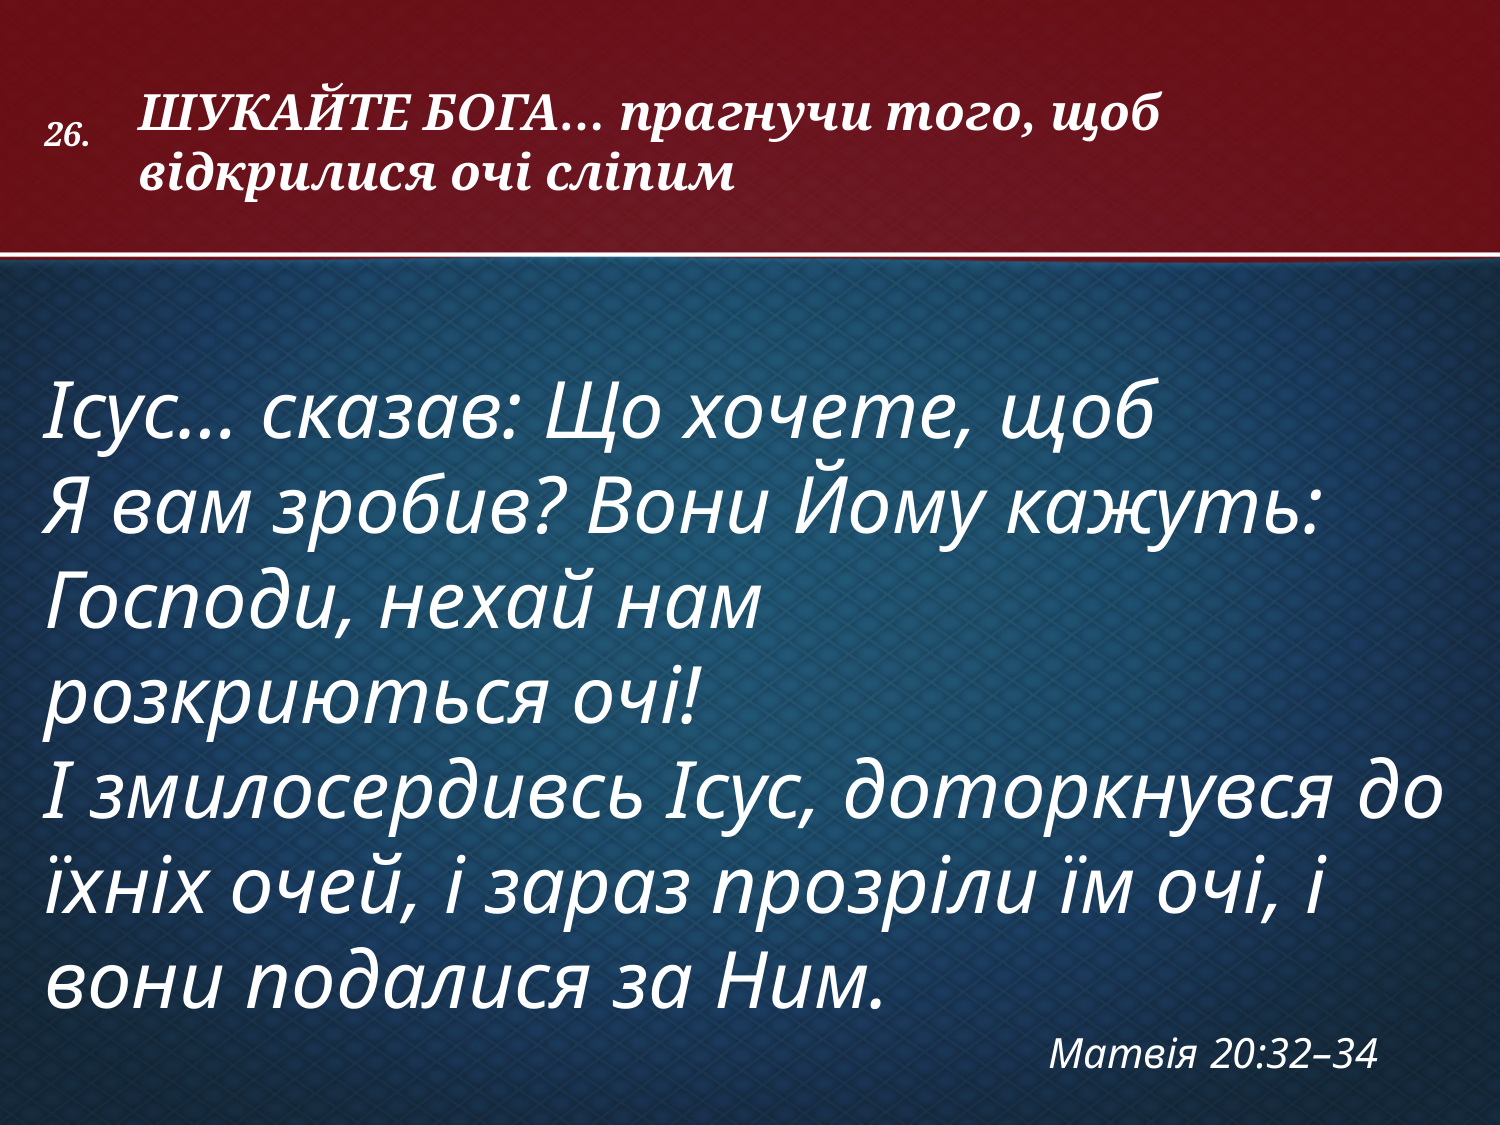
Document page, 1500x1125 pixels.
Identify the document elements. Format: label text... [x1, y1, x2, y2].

text_box Матвія 20:32–34 [1033, 1032, 1436, 1085]
text_box ШУКАЙТЕ БОГА… прагнучи того, щоб відкрилися очі сліпим [123, 66, 1458, 208]
picture [0, 0, 1500, 1125]
title 26. [29, 90, 123, 161]
text_box Ісус… сказав: Що хочете, щоб Я вам зробив? Вони Йому кажуть: Господи, нехай нам розкриються очі! І змилосердивсь Ісус, доторкнувся до їхніх очей, і зараз прозріли їм очі, і вони подалися за Ним. [29, 278, 1483, 1033]
